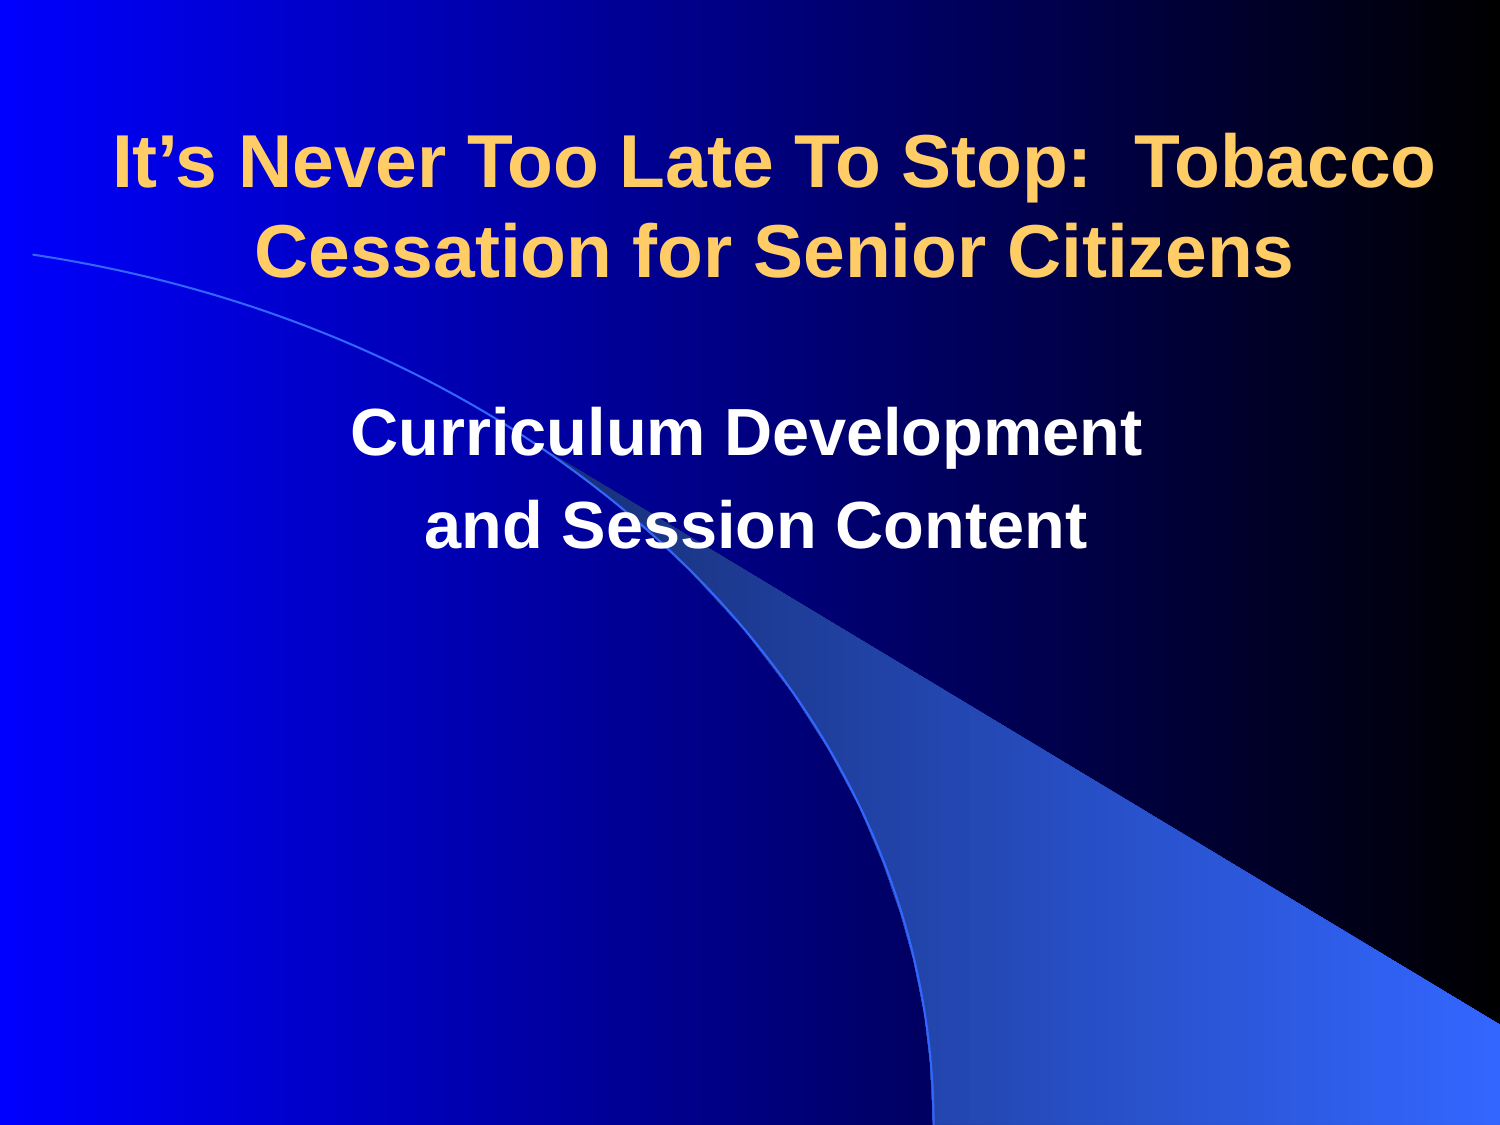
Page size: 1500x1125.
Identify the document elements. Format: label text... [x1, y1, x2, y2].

subtitle Curriculum Development and Session Content [212, 387, 1300, 750]
text_box [99, 787, 1150, 1025]
title It’s Never Too Late To Stop: Tobacco Cessation for Senior Citizens [50, 112, 1500, 300]
